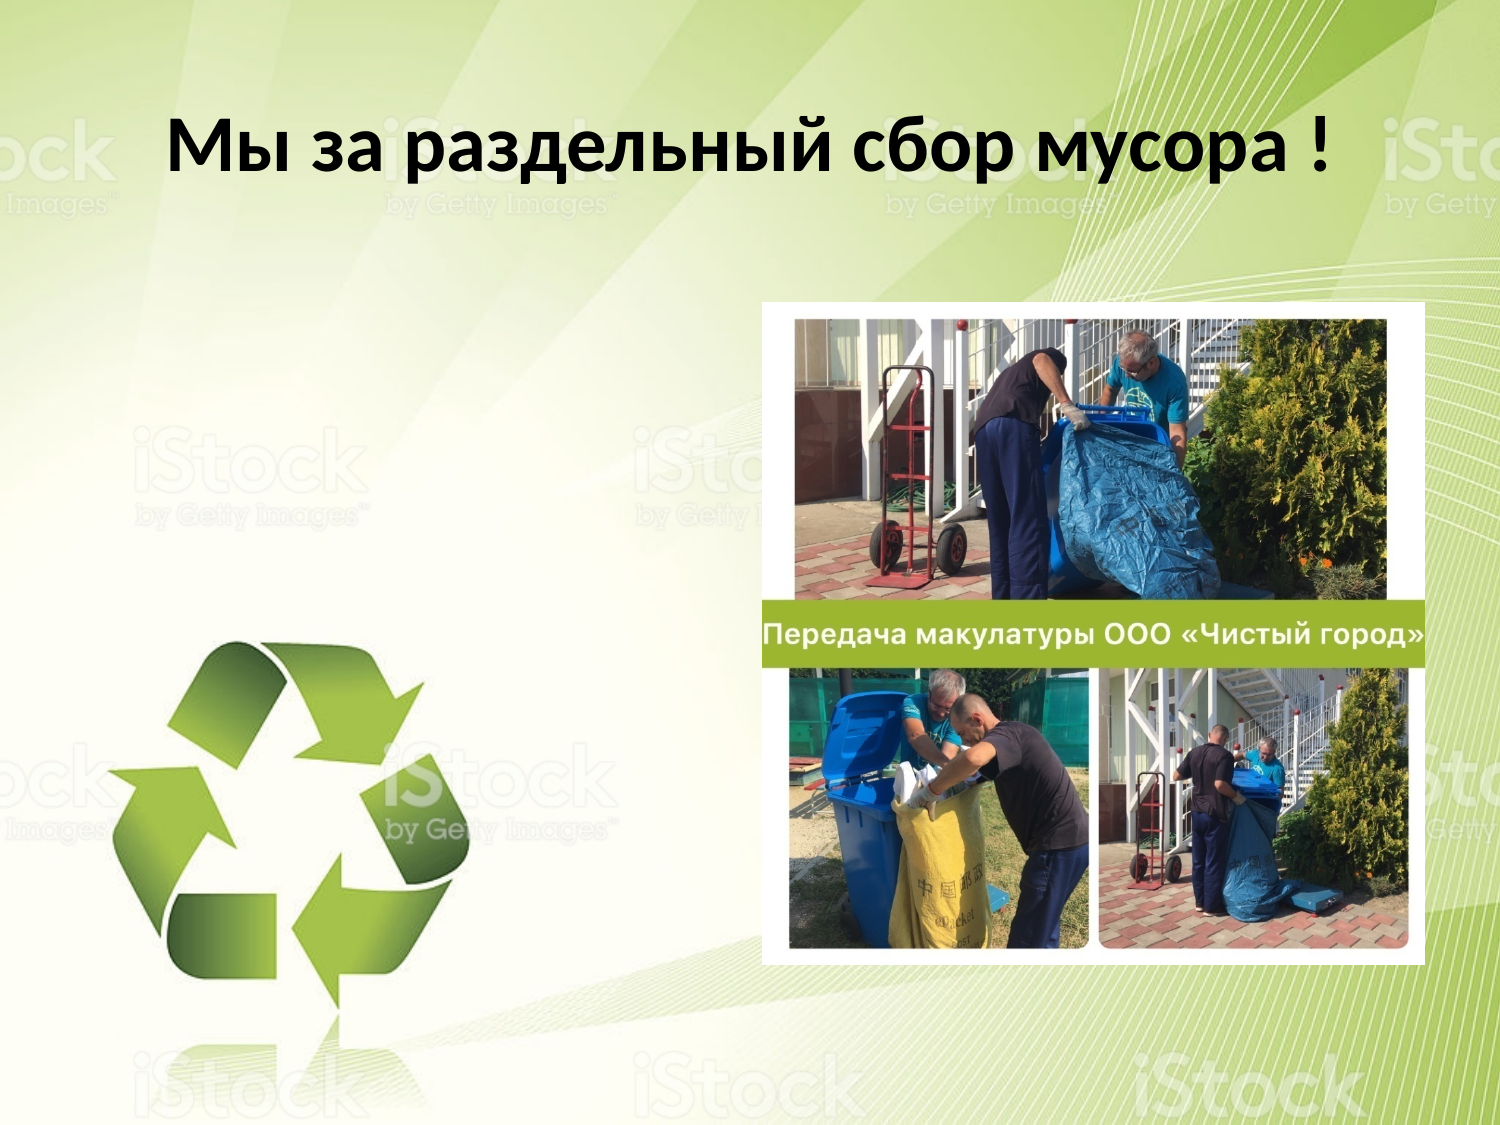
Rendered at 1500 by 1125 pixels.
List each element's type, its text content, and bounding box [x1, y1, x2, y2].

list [762, 302, 1426, 966]
title Мы за раздельный сбор мусора ! [75, 45, 1425, 233]
picture [0, 0, 1500, 1125]
